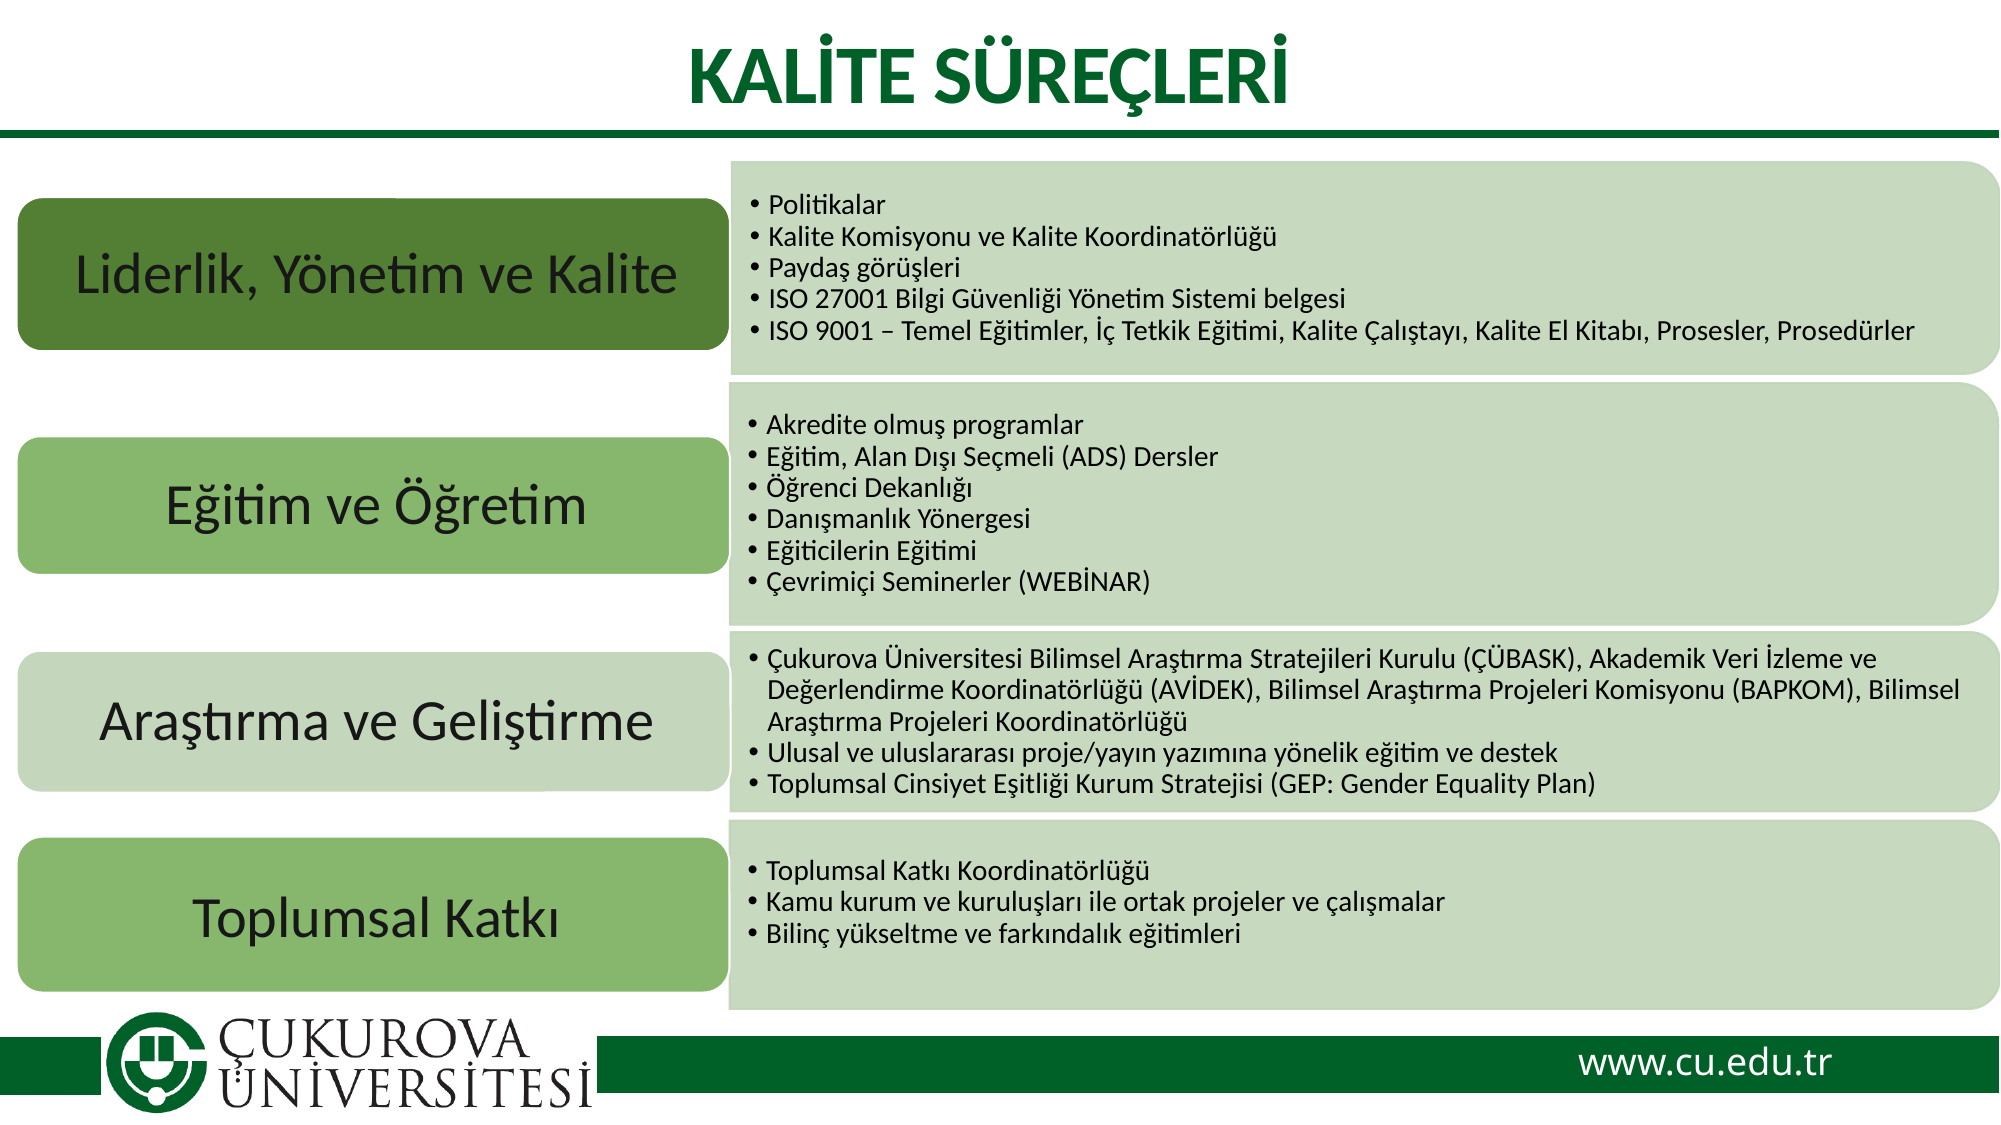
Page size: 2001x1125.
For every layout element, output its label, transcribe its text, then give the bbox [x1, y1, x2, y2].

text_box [0, 130, 1999, 1116]
text_box KALİTE SÜREÇLERİ [0, 0, 1999, 128]
